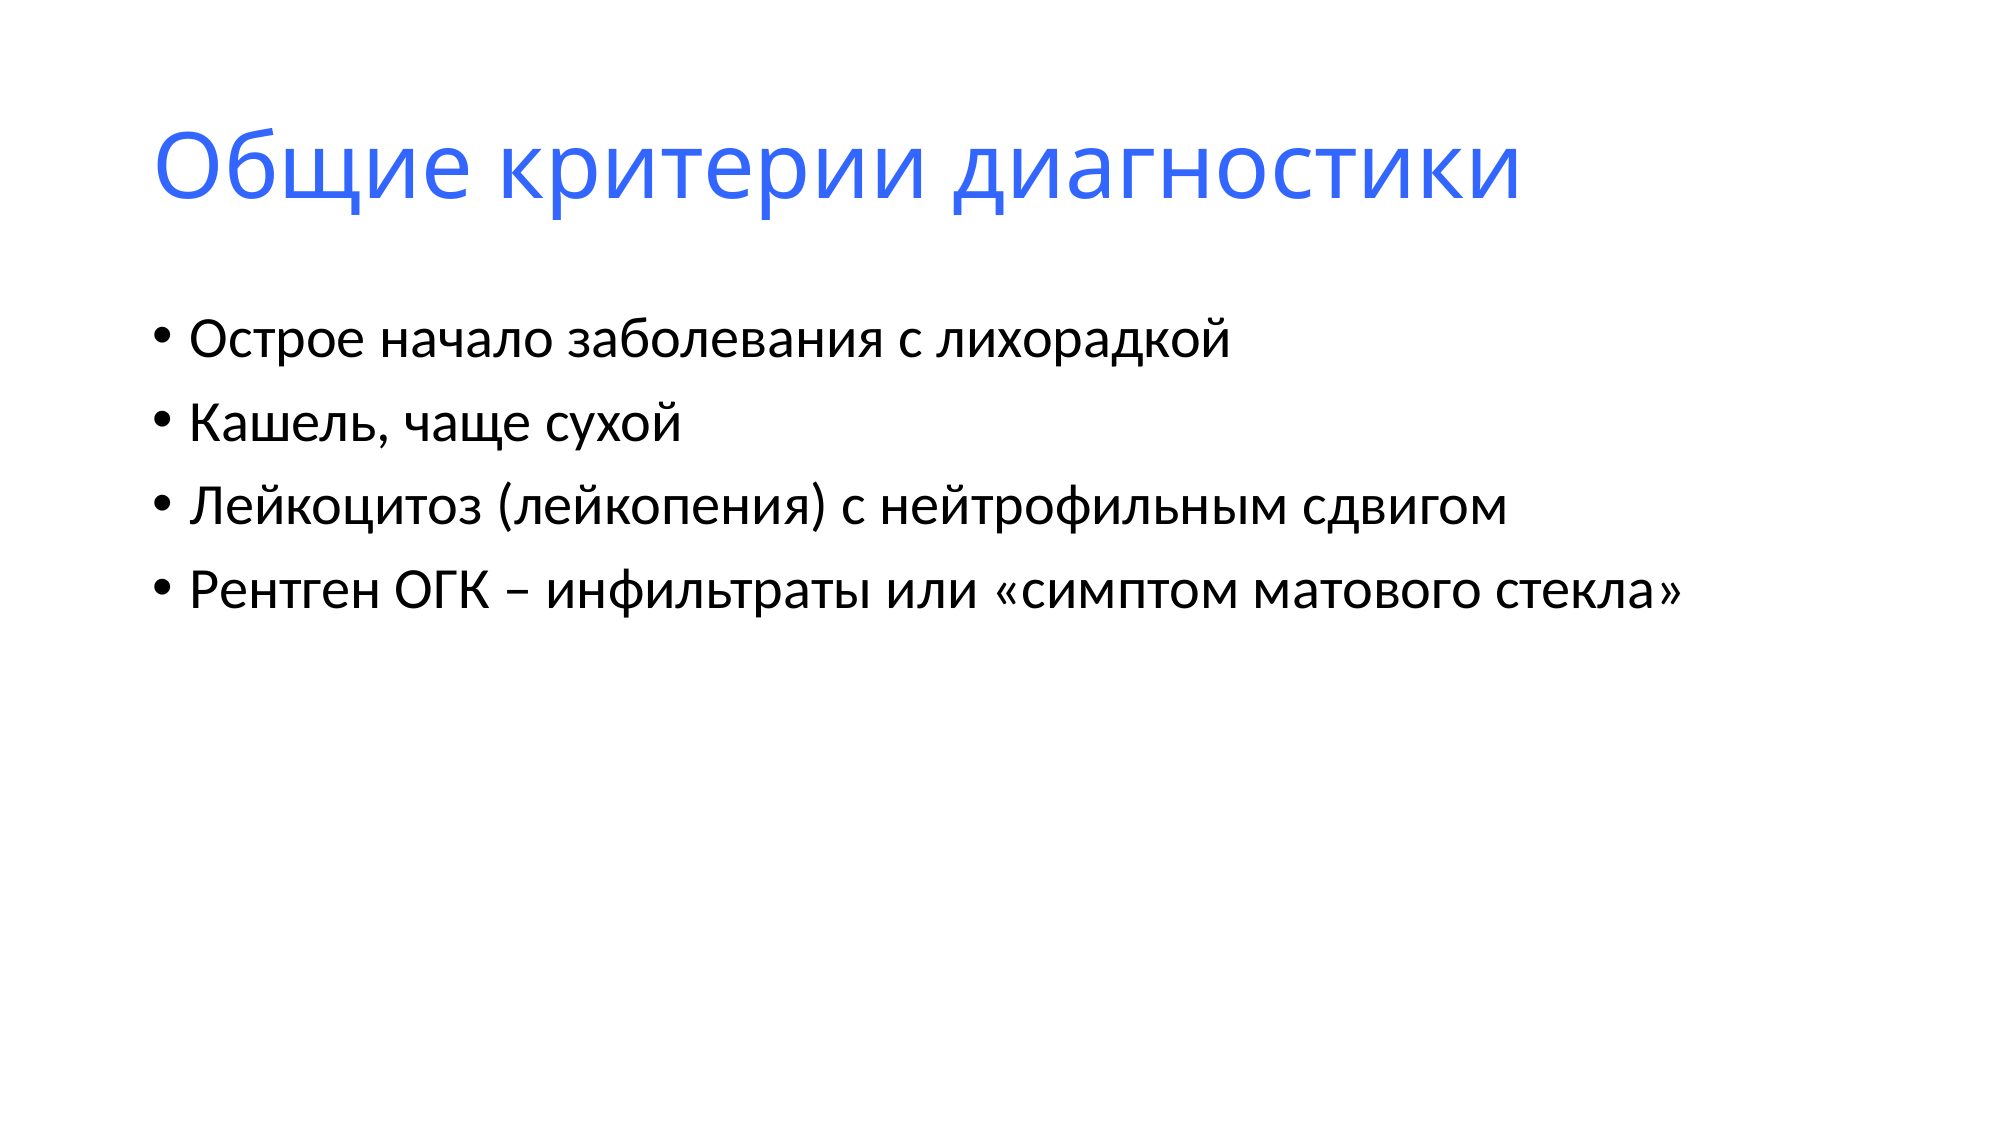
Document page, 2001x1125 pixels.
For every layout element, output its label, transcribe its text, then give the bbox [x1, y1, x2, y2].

list Острое начало заболевания с лихорадкой Кашель, чаще сухой Лейкоцитоз (лейкопения) с нейтрофильным сдвигом Рентген ОГК – инфильтраты или «симптом матового стекла» [137, 299, 1863, 1014]
title Общие критерии диагностики [137, 59, 1863, 278]
